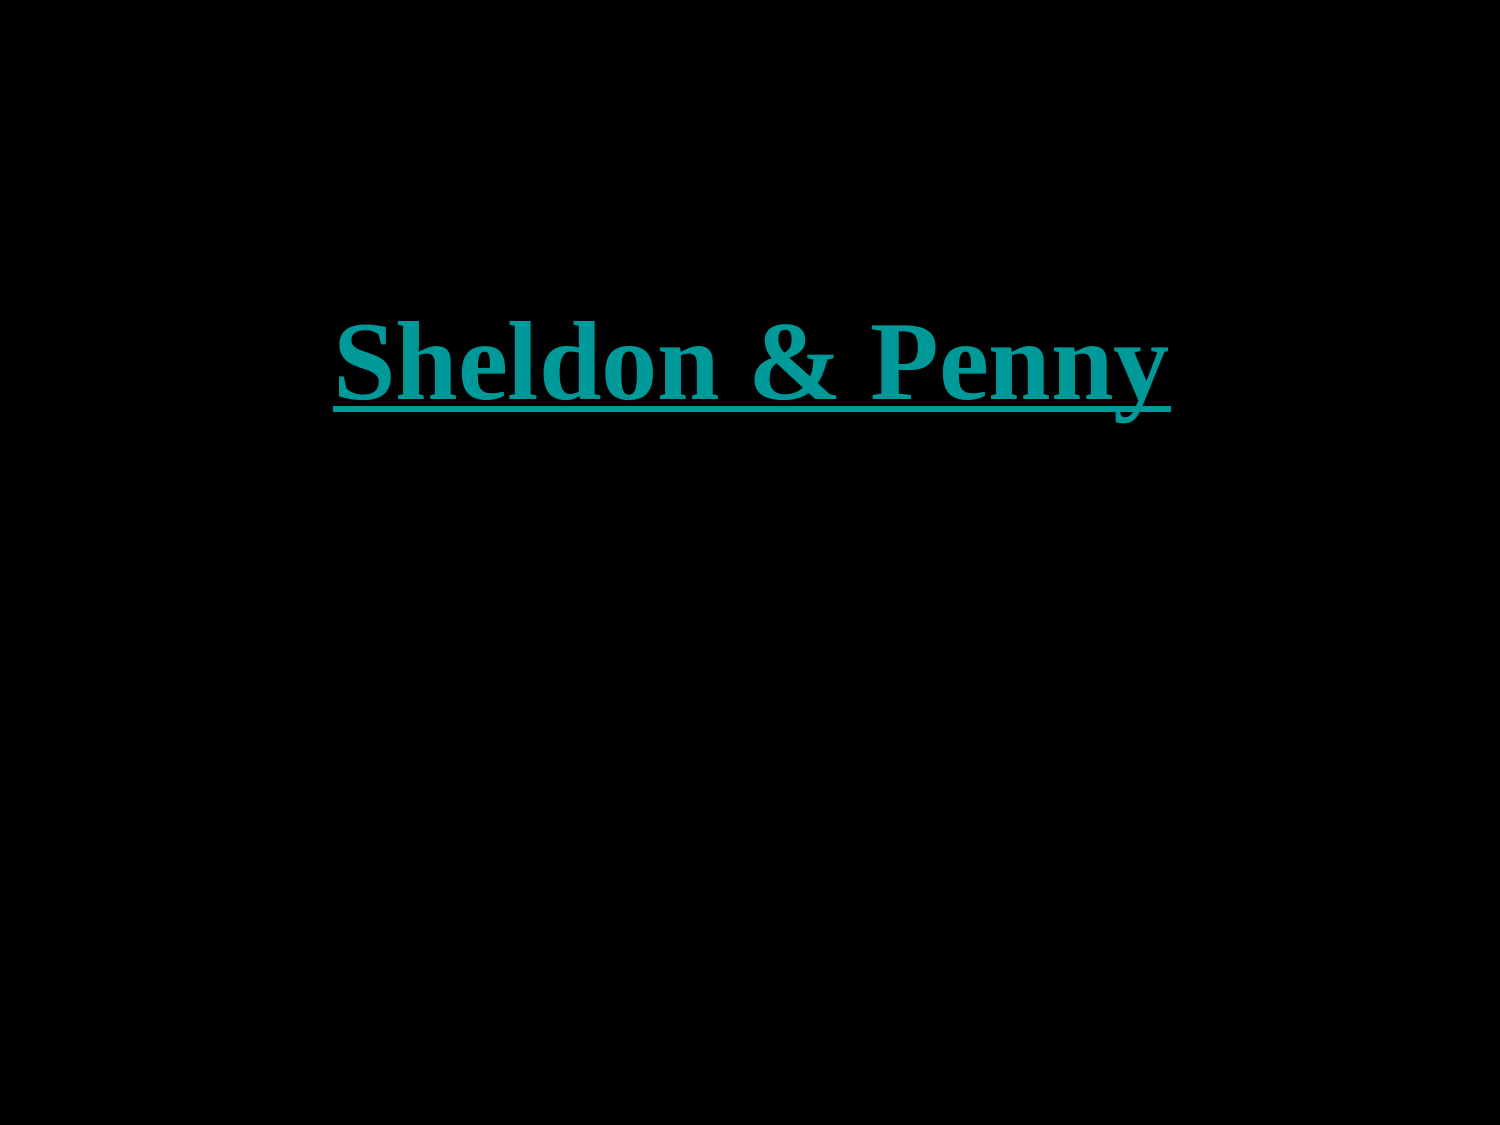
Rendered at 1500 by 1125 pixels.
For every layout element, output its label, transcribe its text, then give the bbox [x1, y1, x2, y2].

text_box Sheldon & Penny [318, 279, 1186, 430]
